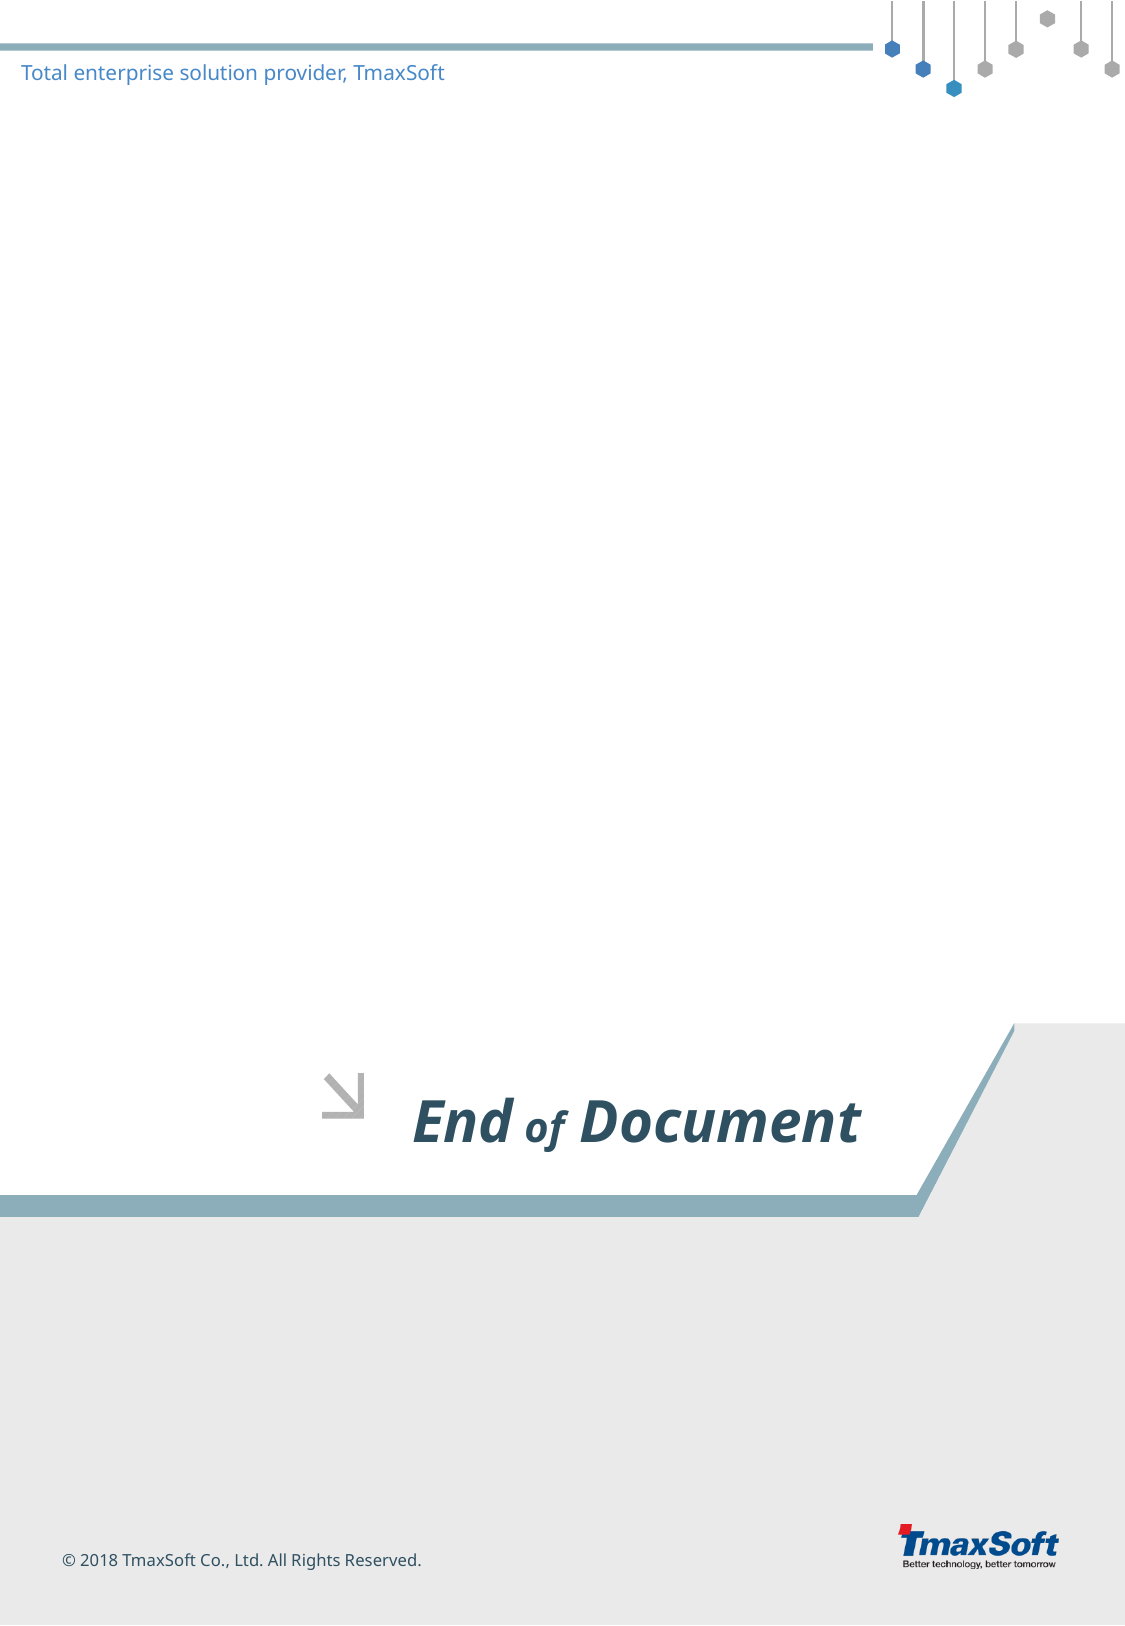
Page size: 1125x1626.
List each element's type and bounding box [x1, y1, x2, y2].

text_box [0, 0, 1125, 1625]
